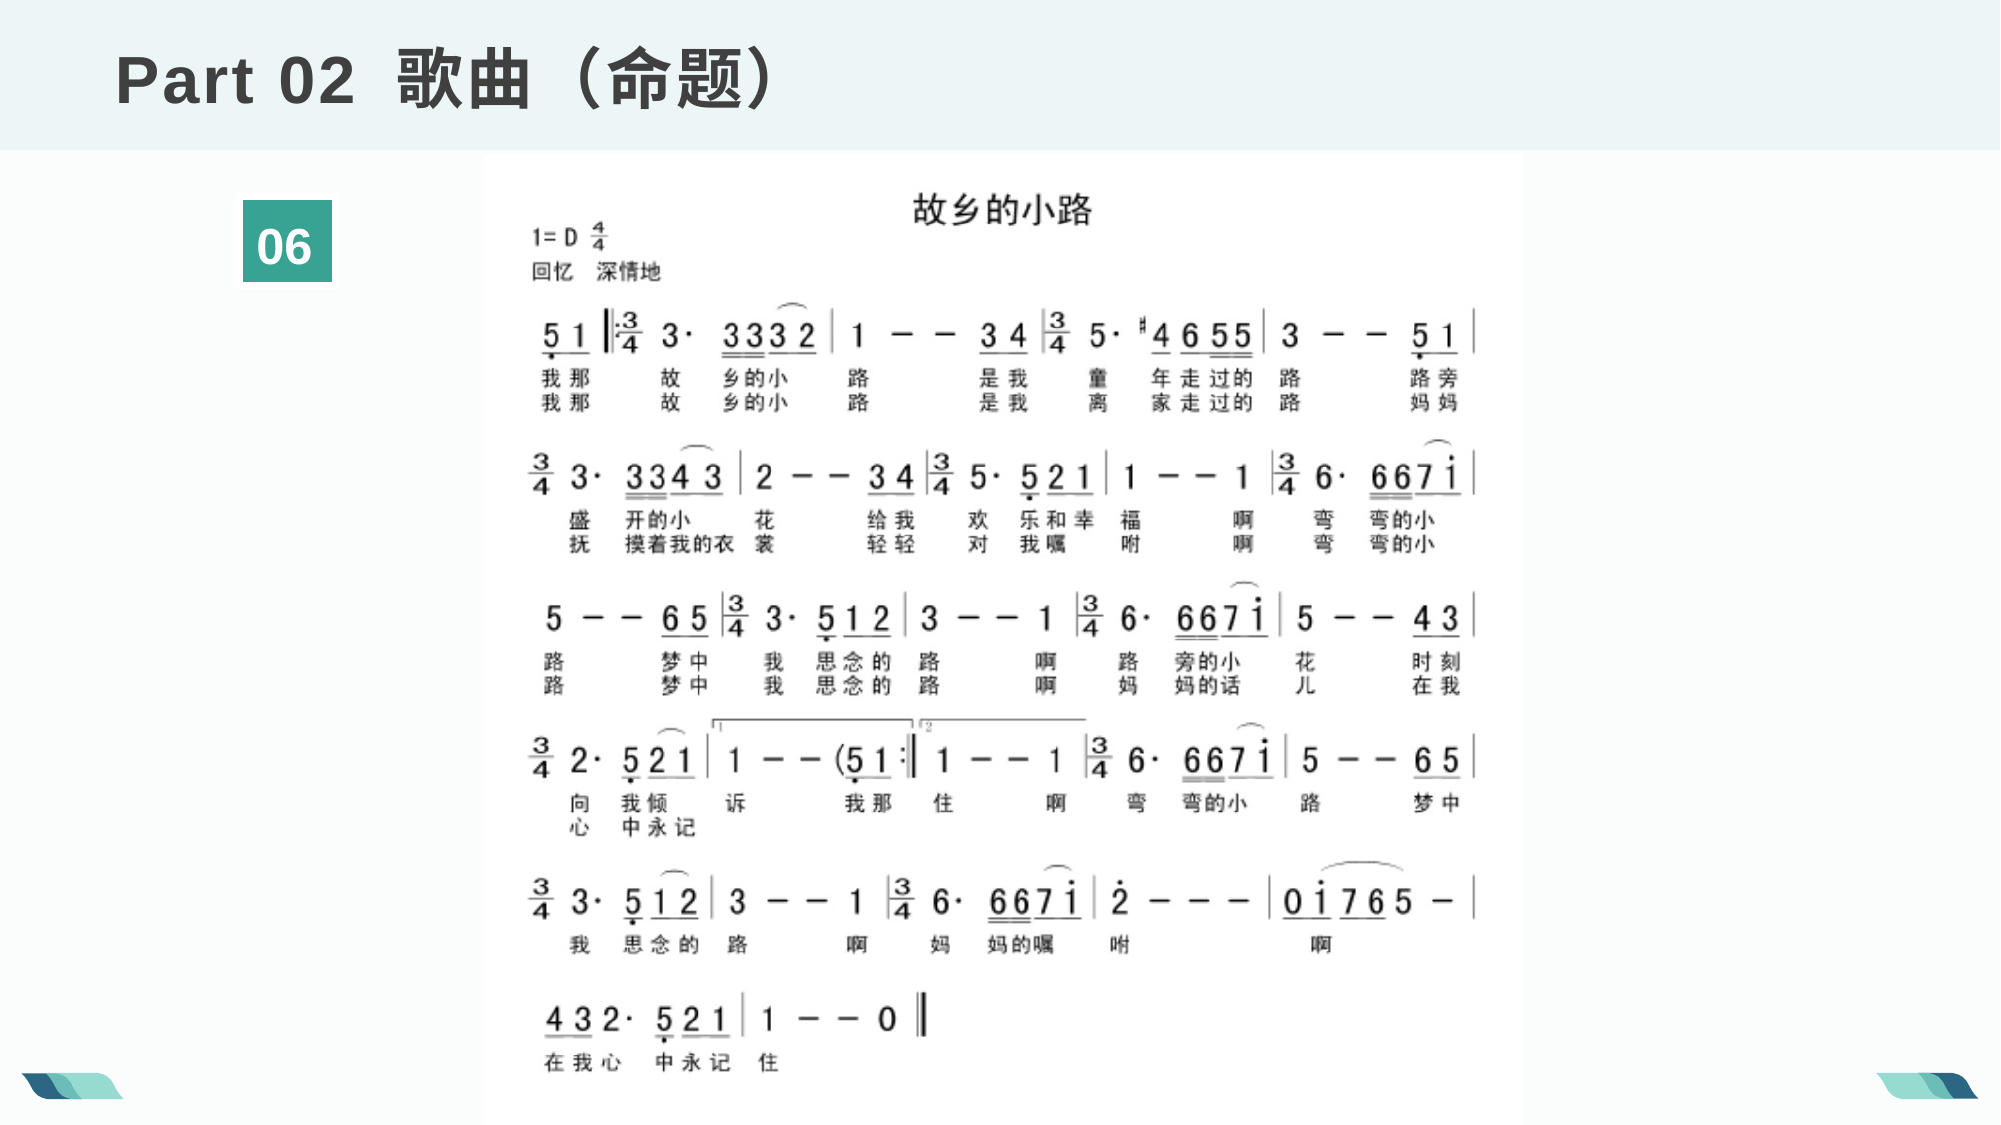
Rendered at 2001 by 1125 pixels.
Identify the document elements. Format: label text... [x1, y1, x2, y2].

text_box Part 02 歌曲（命题） [99, 25, 1901, 125]
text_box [21, 1072, 484, 1100]
text_box [328, 195, 337, 287]
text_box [1522, 1072, 1979, 1100]
text_box [0, 0, 2000, 151]
text_box 06 [241, 194, 328, 291]
picture [484, 154, 1522, 1125]
